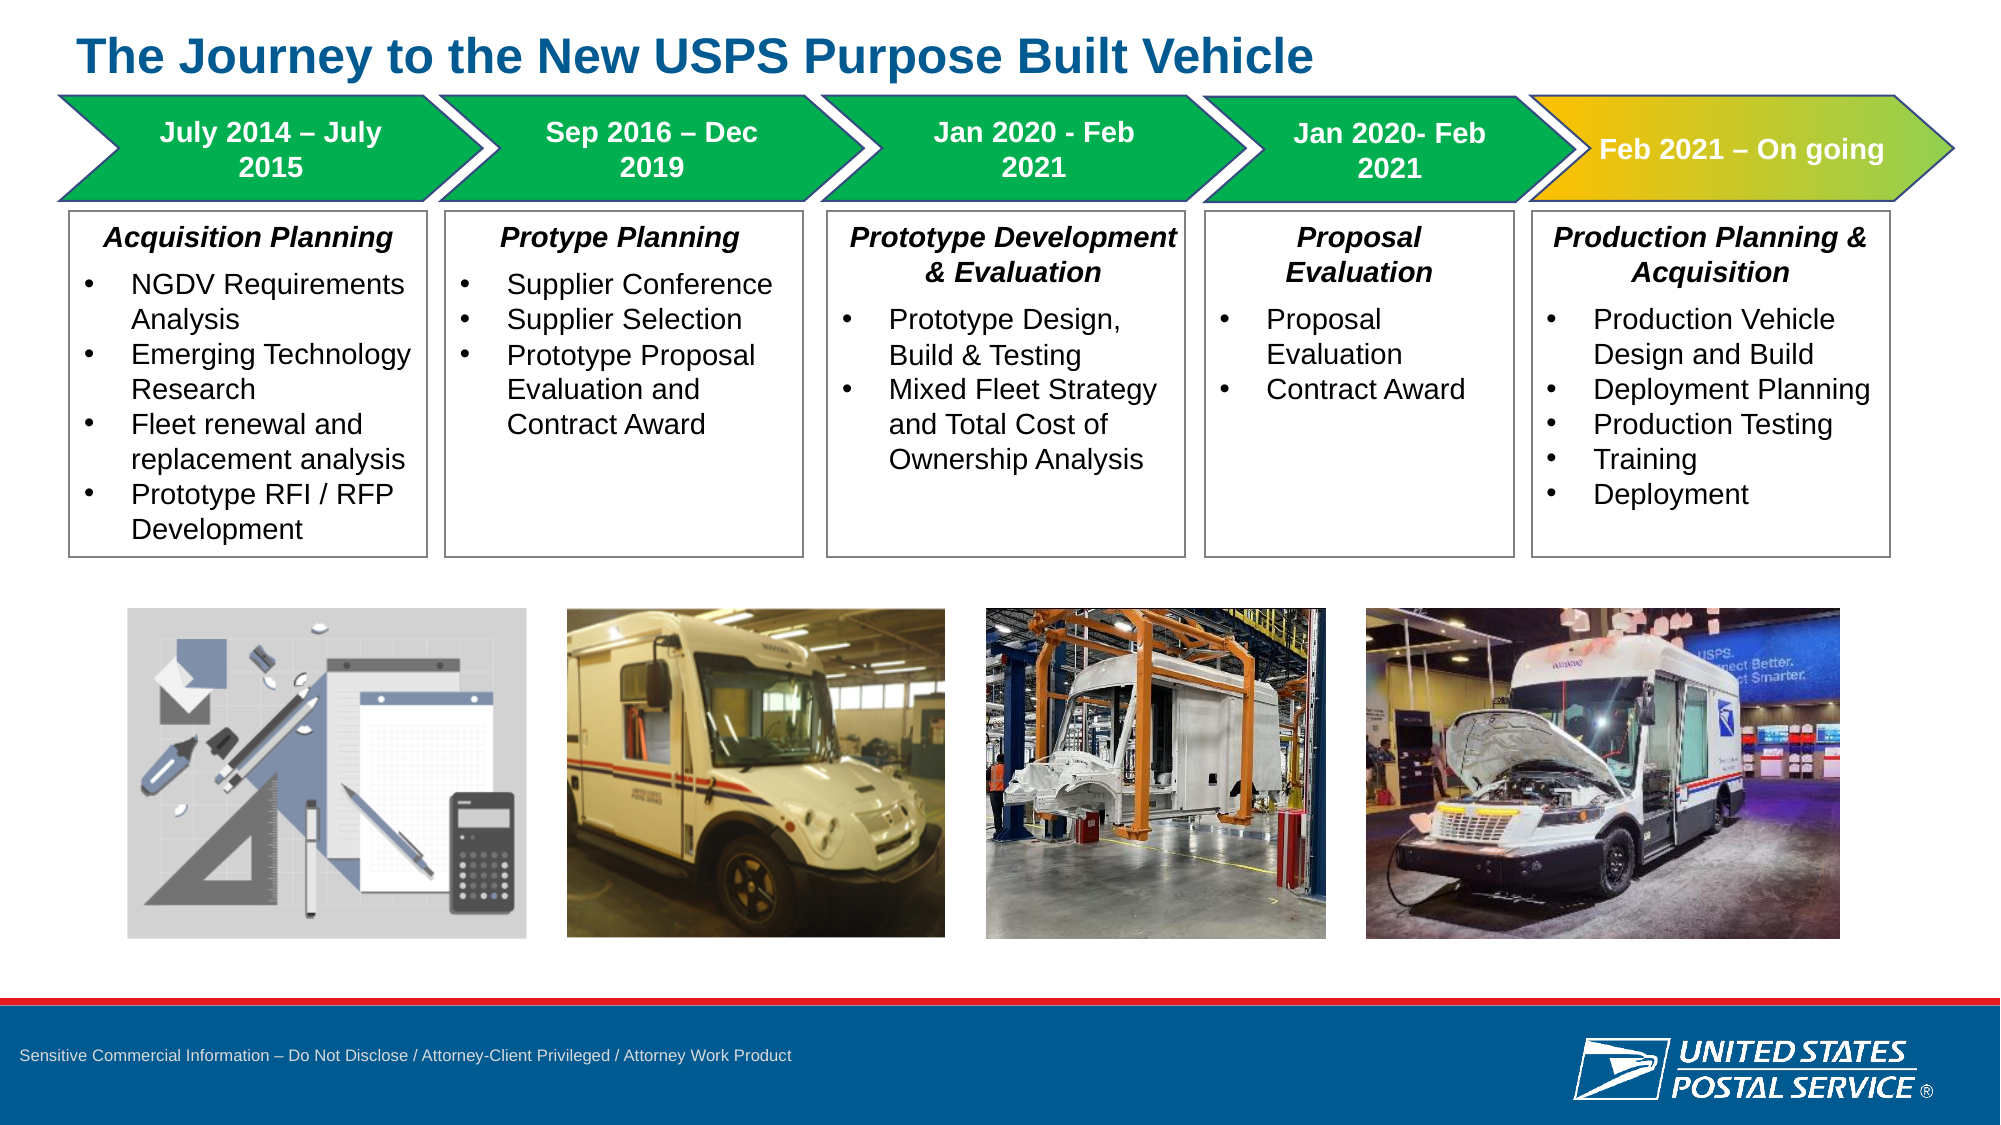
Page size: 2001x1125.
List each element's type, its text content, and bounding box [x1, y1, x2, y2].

text_box Jan 2020 - Feb 2021 [819, 94, 1248, 202]
text_box Acquisition Planning NGDV Requirements Analysis Emerging Technology Research Fleet renewal and replacement analysis Prototype RFI / RFP Development [68, 210, 428, 558]
picture [127, 608, 527, 939]
text_box July 2014 – July 2015 [56, 94, 485, 202]
picture [986, 608, 1326, 939]
picture [1366, 608, 1840, 939]
text_box Feb 2021 – On going [1527, 94, 1956, 202]
text_box Production Planning & Acquisition Production Vehicle Design and Build Deployment Planning Production Testing Training Deployment [1531, 210, 1891, 558]
text_box Jan 2020- Feb 2021 [1202, 95, 1577, 204]
picture [1573, 1038, 1933, 1100]
text_box Proposal Evaluation Proposal Evaluation Contract Award [1204, 210, 1515, 558]
picture [567, 608, 945, 939]
title The Journey to the New USPS Purpose Built Vehicle [60, 0, 1786, 115]
text_box Sep 2016 – Dec 2019 [437, 94, 866, 202]
text_box Protype Planning Supplier Conference Supplier Selection Prototype Proposal Evaluation and Contract Award [444, 210, 804, 558]
text_box Prototype Development & Evaluation Prototype Design, Build & Testing Mixed Fleet Strategy and Total Cost of Ownership Analysis [826, 210, 1186, 558]
